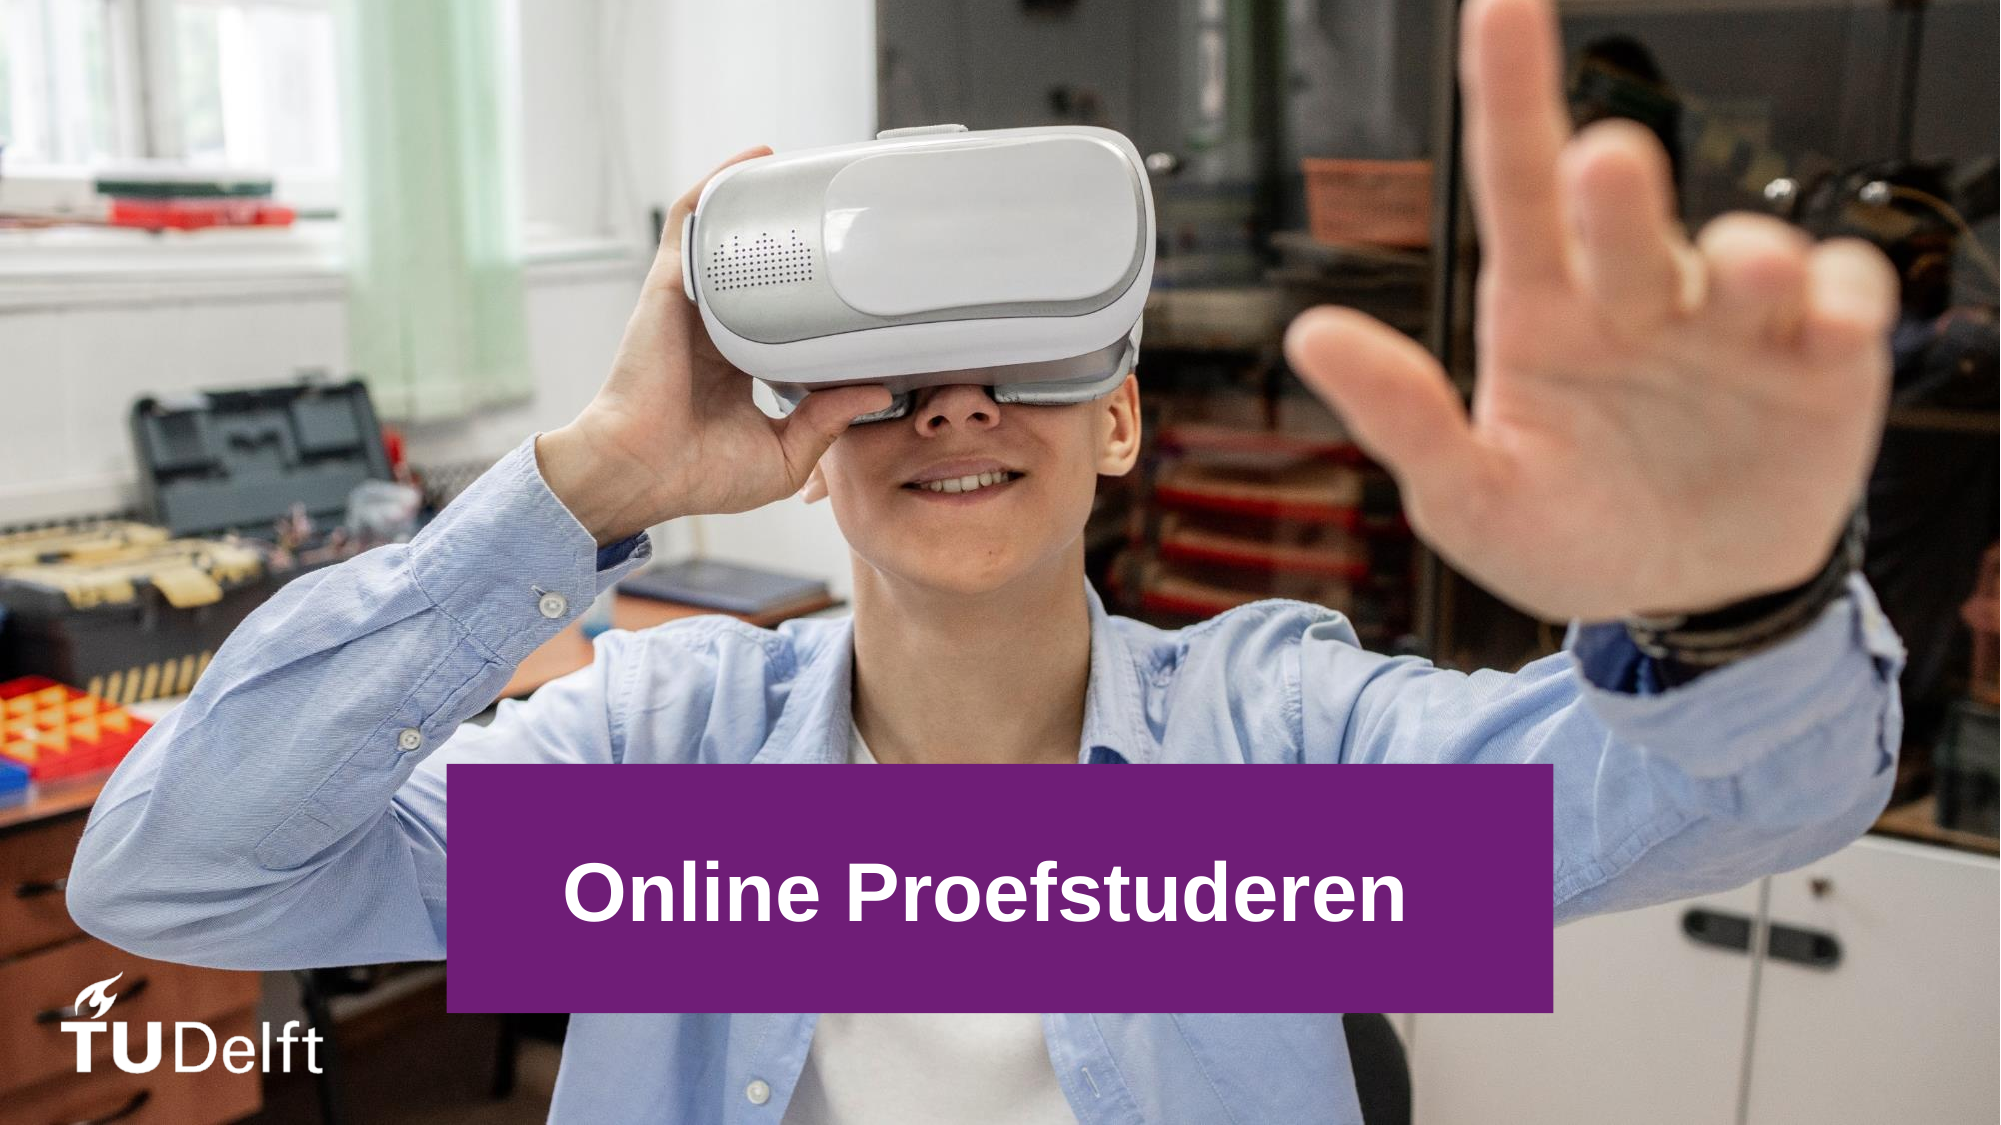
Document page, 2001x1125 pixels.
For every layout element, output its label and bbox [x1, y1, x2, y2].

picture [35, 945, 364, 1125]
list [0, 0, 2000, 1125]
